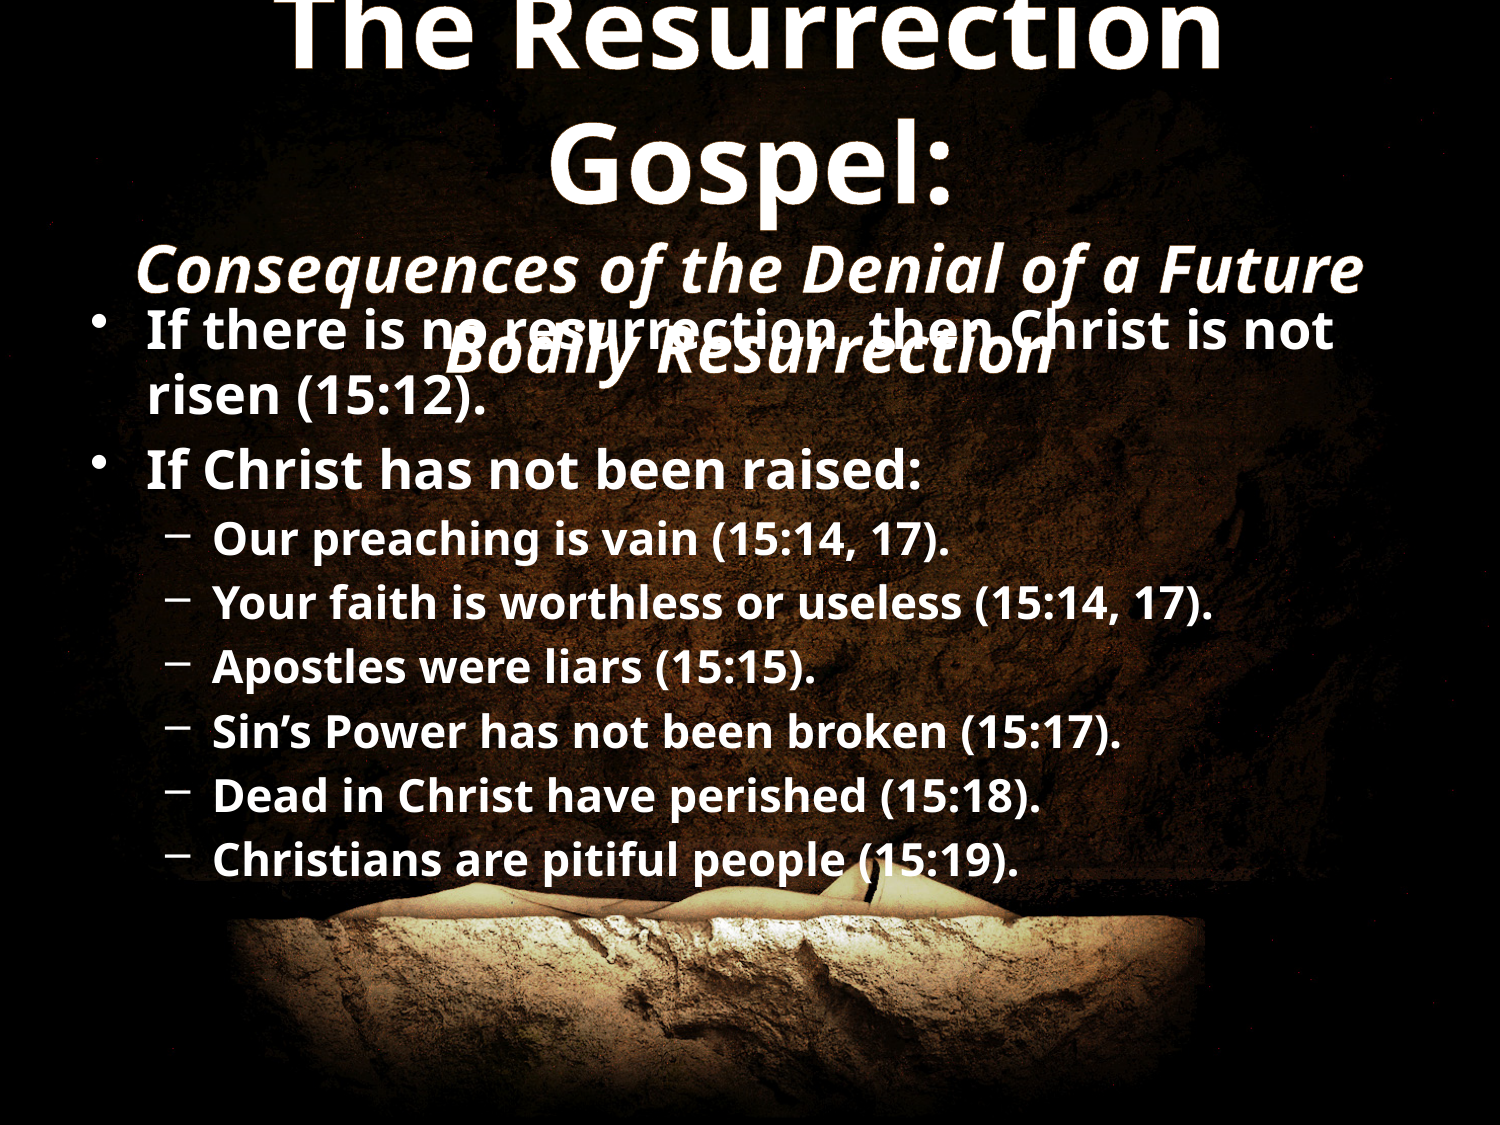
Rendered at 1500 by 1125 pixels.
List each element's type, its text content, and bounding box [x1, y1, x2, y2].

title The Resurrection Gospel: Consequences of the Denial of a Future Bodily Resurrection [75, 112, 1425, 287]
picture [0, 0, 1500, 1125]
list If there is no resurrection, then Christ is not risen (15:12). If Christ has not been raised: Our preaching is vain (15:14, 17). Your faith is worthless or useless (15:14, 17). Apostles were liars (15:15). Sin’s Power has not been broken (15:17). Dead in Christ have perished (15:18). Christians are pitiful people (15:19). [75, 287, 1425, 980]
